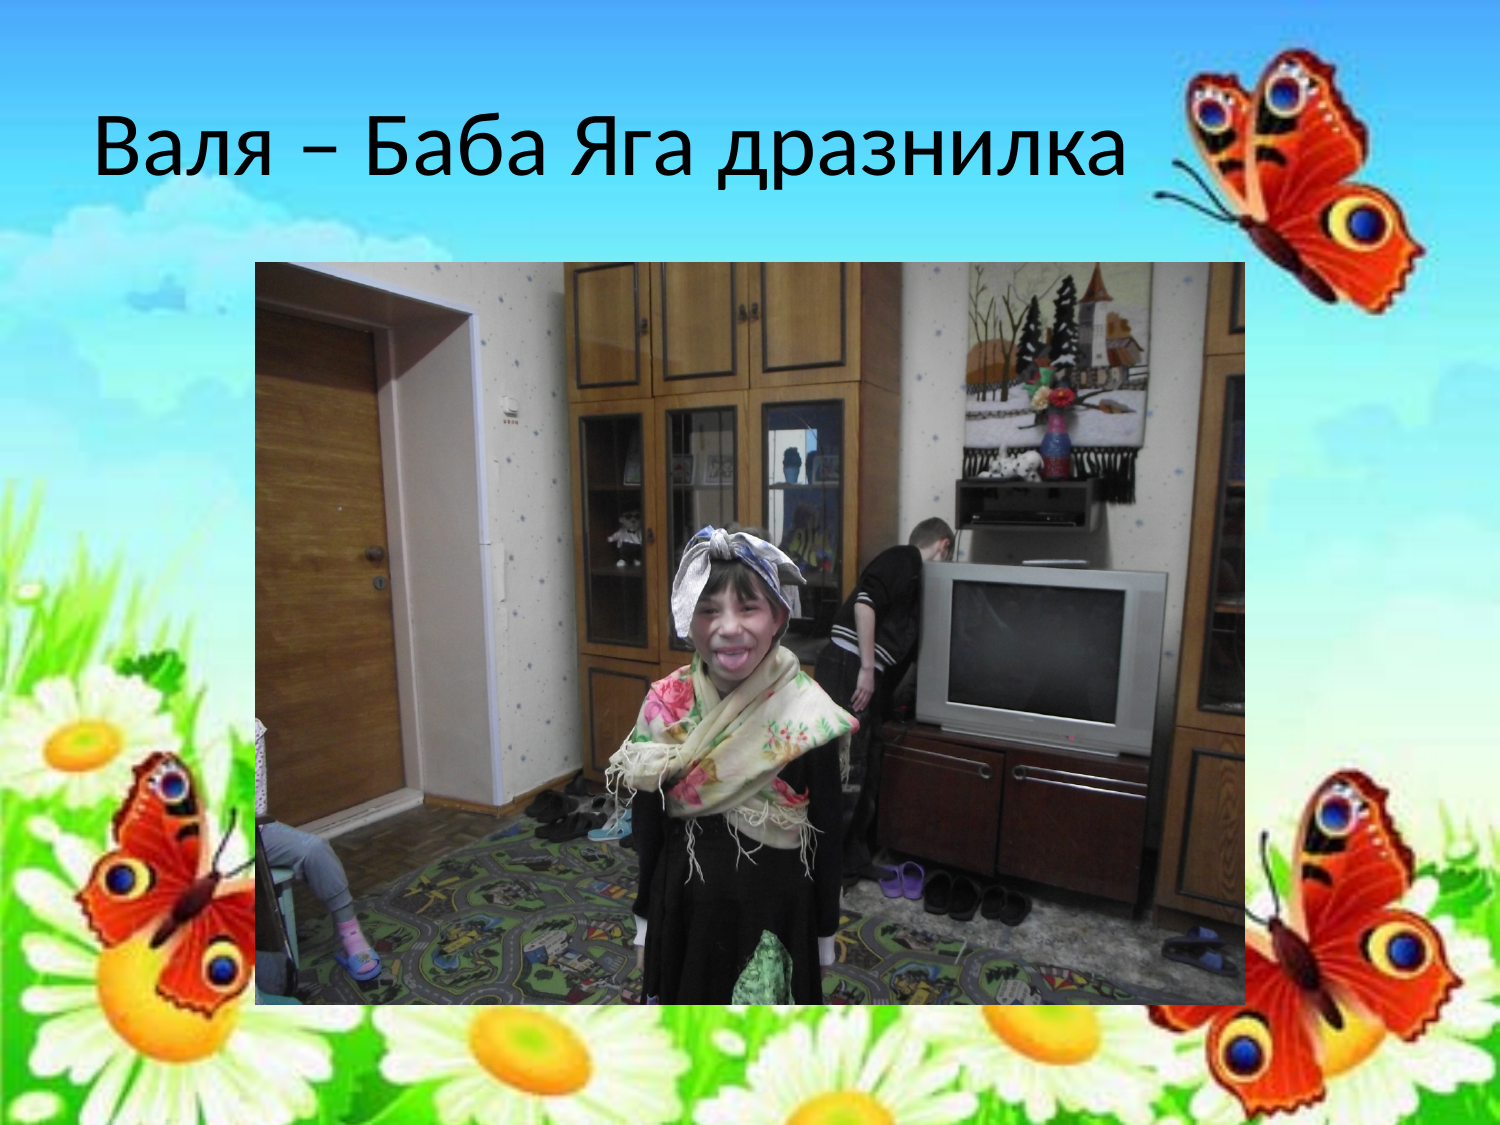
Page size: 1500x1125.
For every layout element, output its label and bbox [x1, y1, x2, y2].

picture [0, 0, 1500, 1125]
list [254, 262, 1246, 1006]
